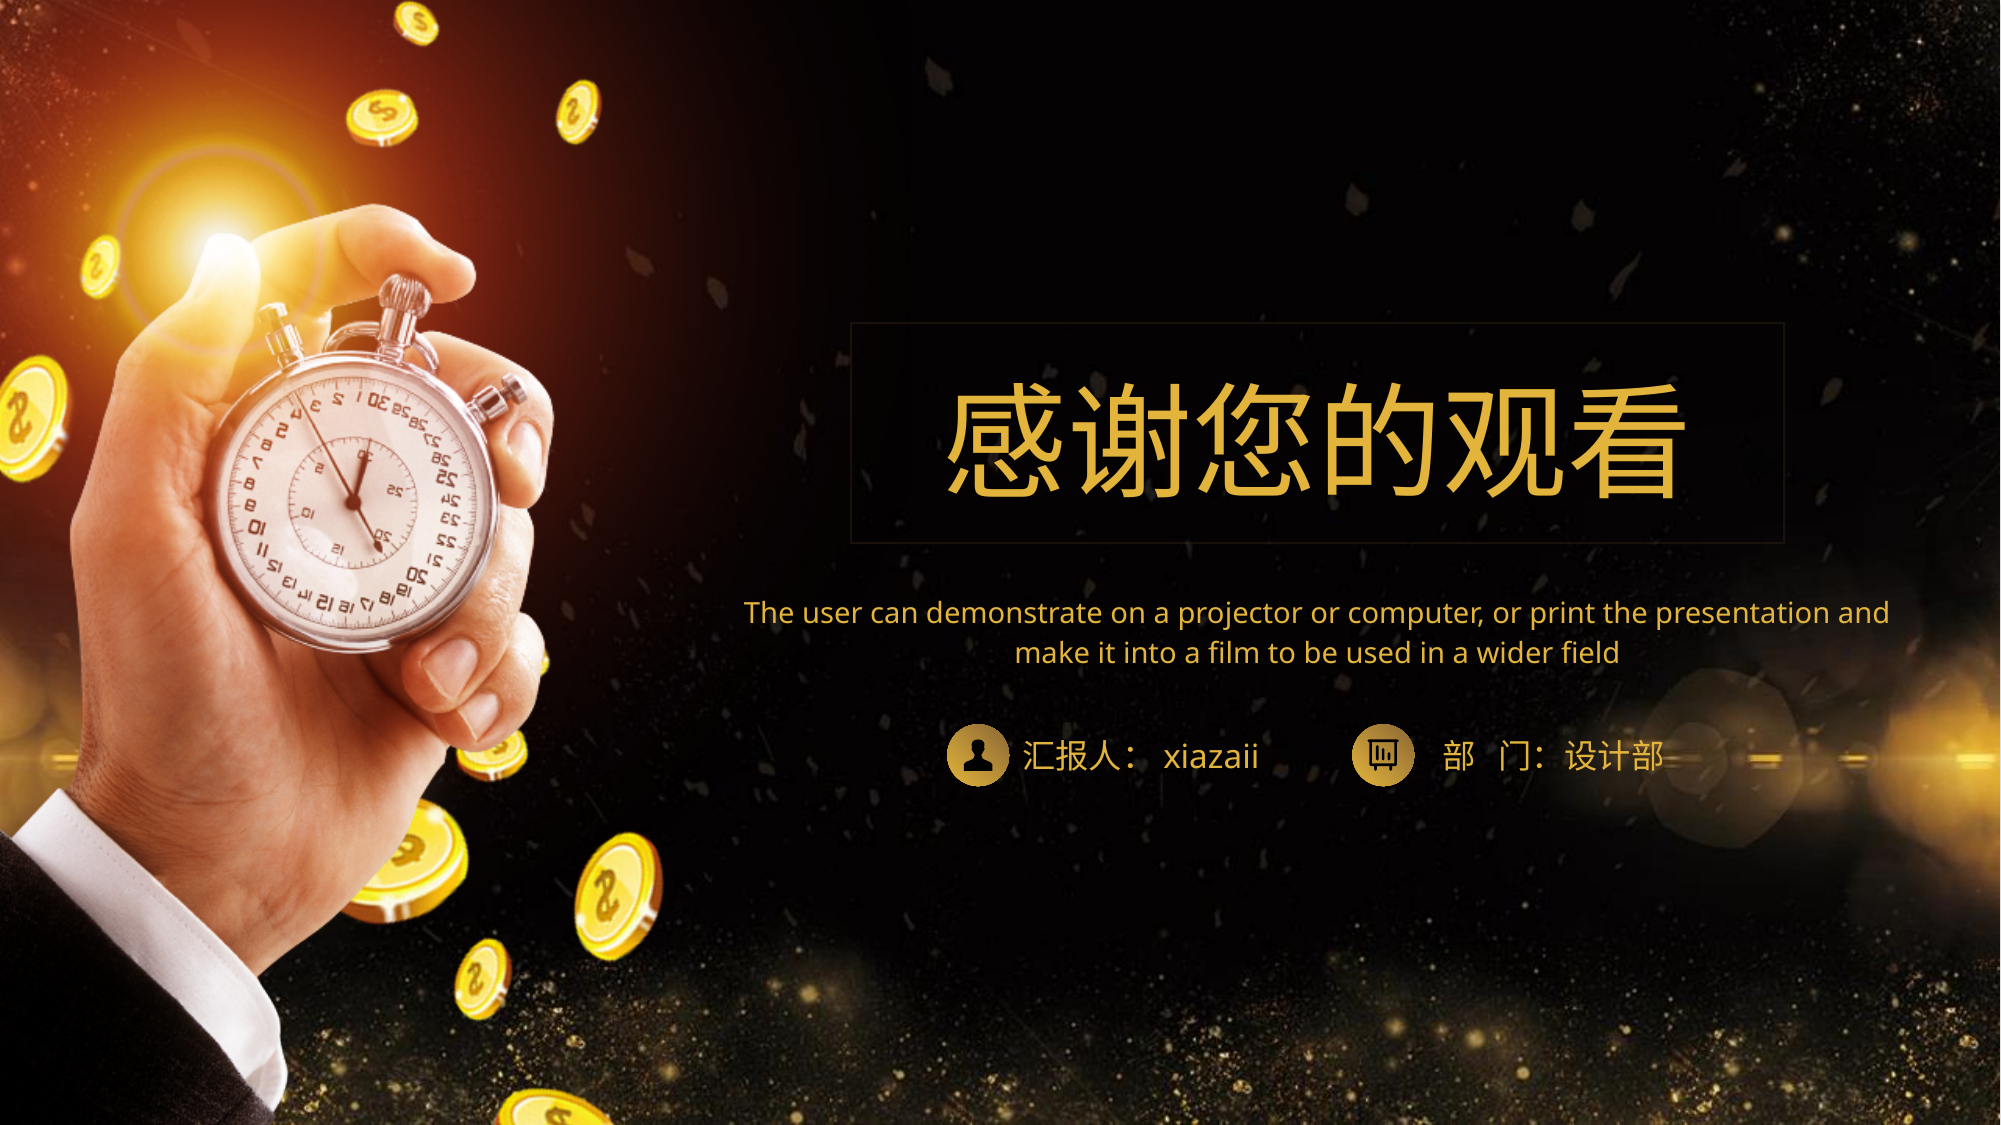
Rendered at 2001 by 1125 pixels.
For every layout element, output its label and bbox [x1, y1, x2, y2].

text_box [947, 724, 1680, 787]
picture [0, 0, 2001, 1125]
